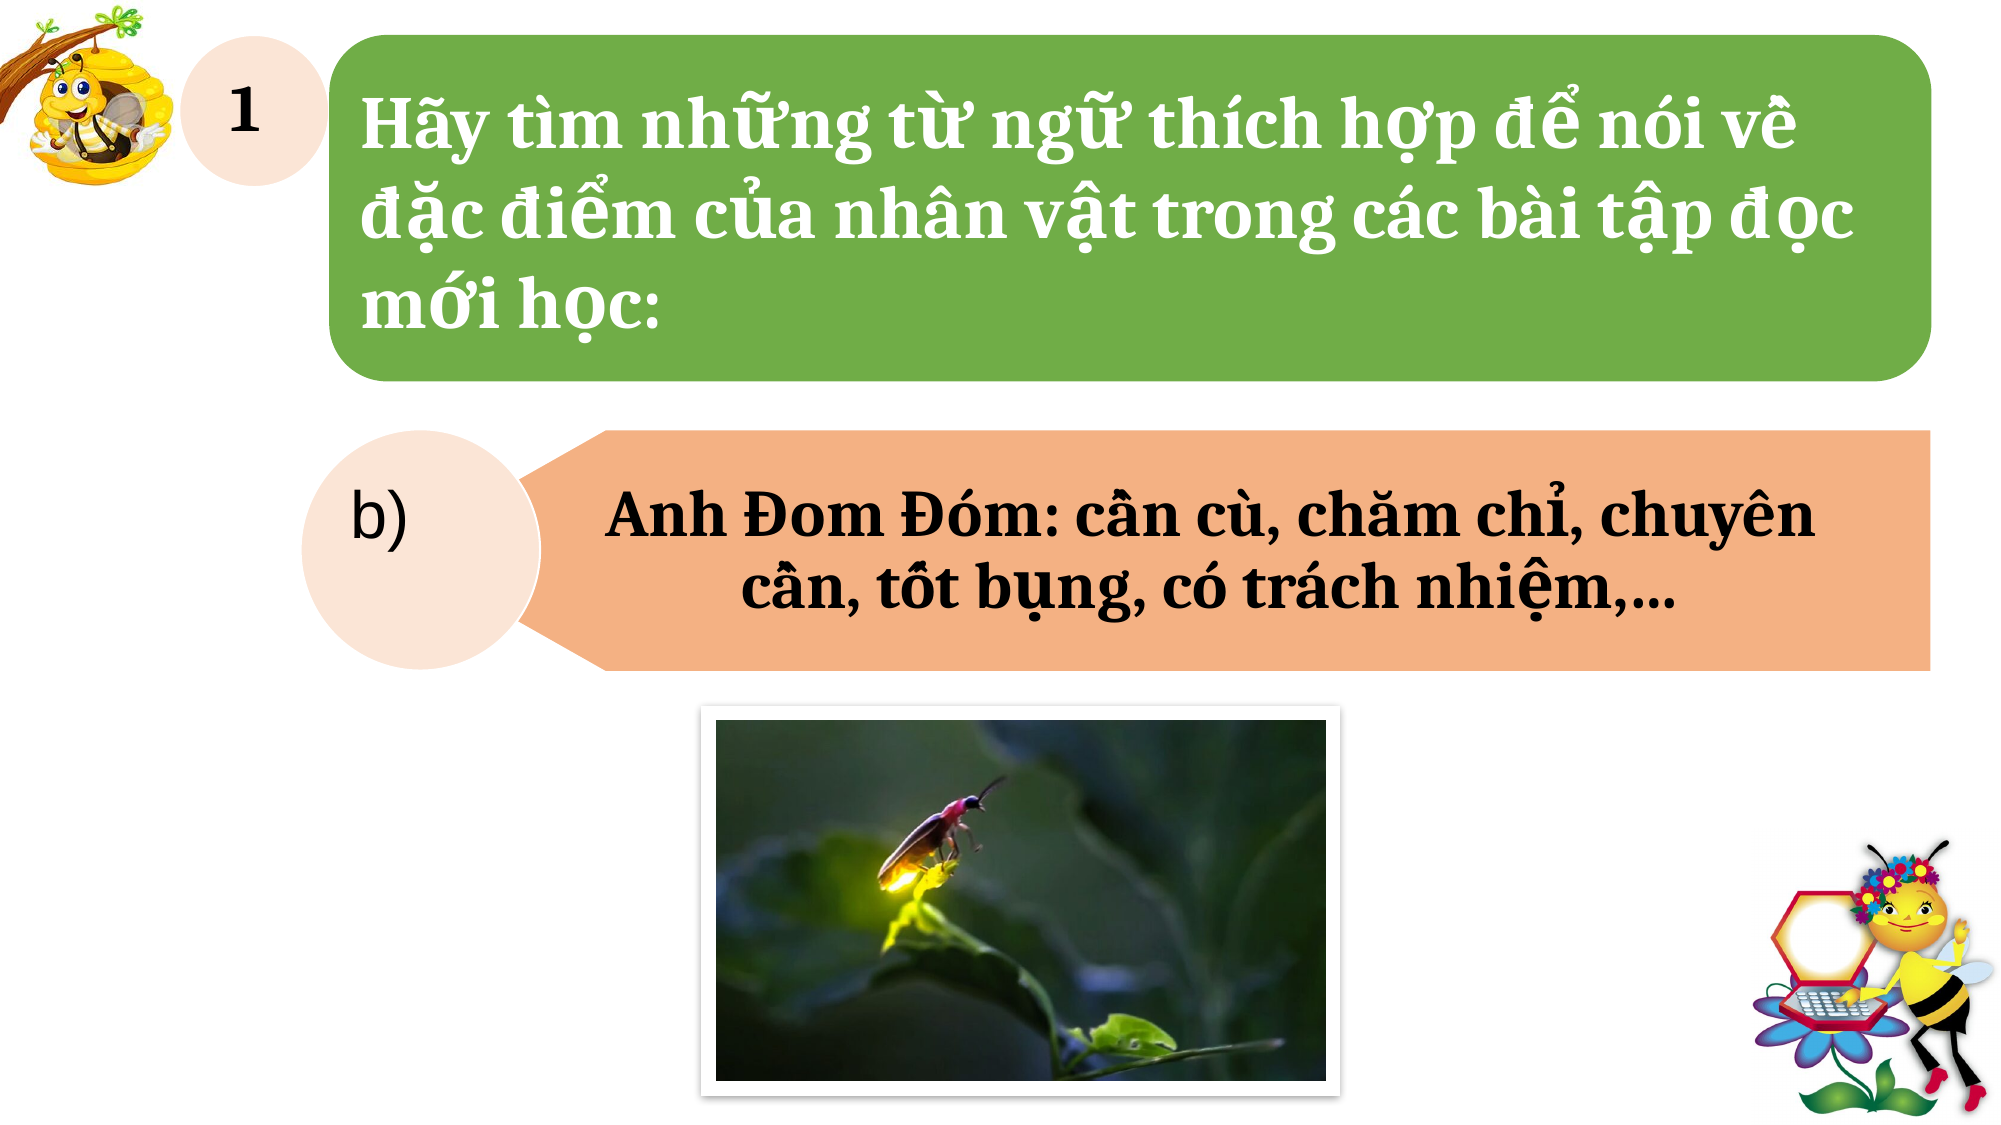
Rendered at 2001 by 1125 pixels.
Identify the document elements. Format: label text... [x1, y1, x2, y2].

picture [0, 0, 186, 188]
text_box b) [299, 428, 542, 672]
text_box 1 [186, 33, 328, 189]
text_box Anh Đom Đóm: cần cù, chăm chỉ, chuyên cần, tốt bụng, có trách nhiệm,… [517, 428, 1933, 674]
picture [715, 720, 1326, 1082]
text_box Hãy tìm những từ ngữ thích hợp để nói về đặc điểm của nhân vật trong các bài tập đọc mới học: [328, 33, 1933, 383]
picture [1751, 828, 2000, 1125]
